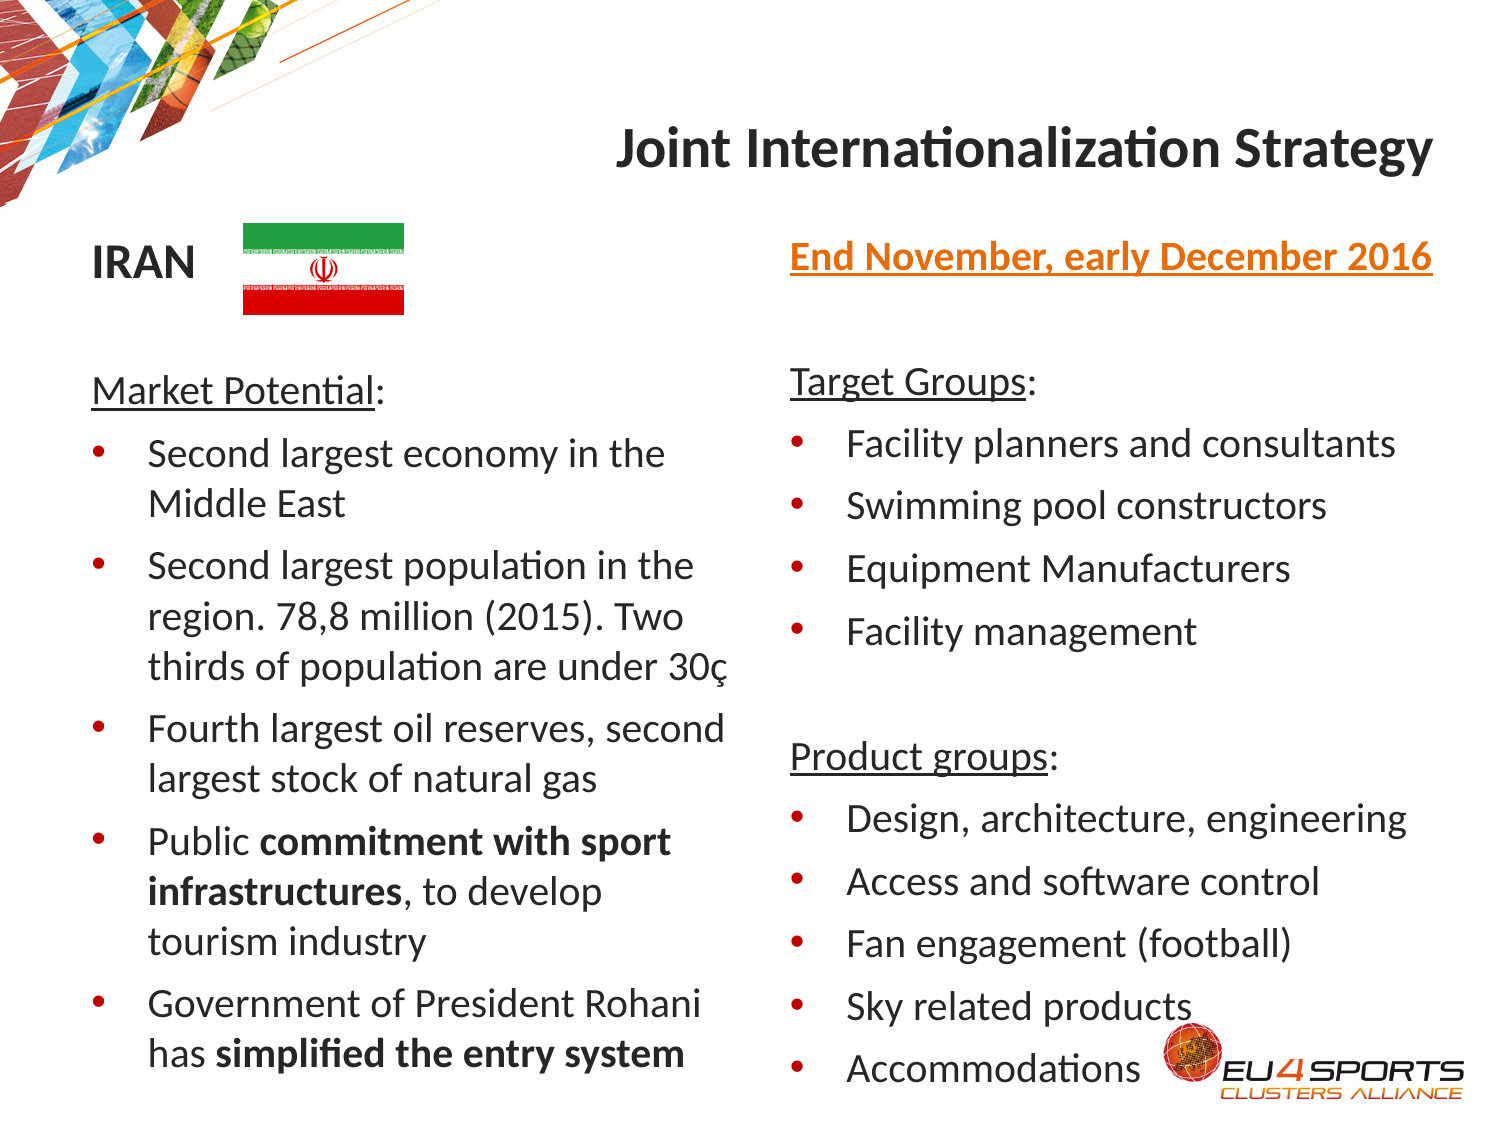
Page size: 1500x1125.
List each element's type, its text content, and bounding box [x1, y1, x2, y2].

text_box Joint Internationalization Strategy [171, 101, 1449, 197]
text_box IRAN Market Potential: Second largest economy in the Middle East Second largest population in the region. 78,8 million (2015). Two thirds of population are under 30ç Fourth largest oil reserves, second largest stock of natural gas Public commitment with sport infrastructures, to develop tourism industry Government of President Rohani has simplified the entry system [76, 220, 750, 1084]
text_box End November, early December 2016 Target Groups: Facility planners and consultants Swimming pool constructors Equipment Manufacturers Facility management Product groups: Design, architecture, engineering Access and software control Fan engagement (football) Sky related products Accommodations [775, 220, 1471, 1099]
picture [0, 0, 503, 254]
picture [243, 223, 404, 316]
